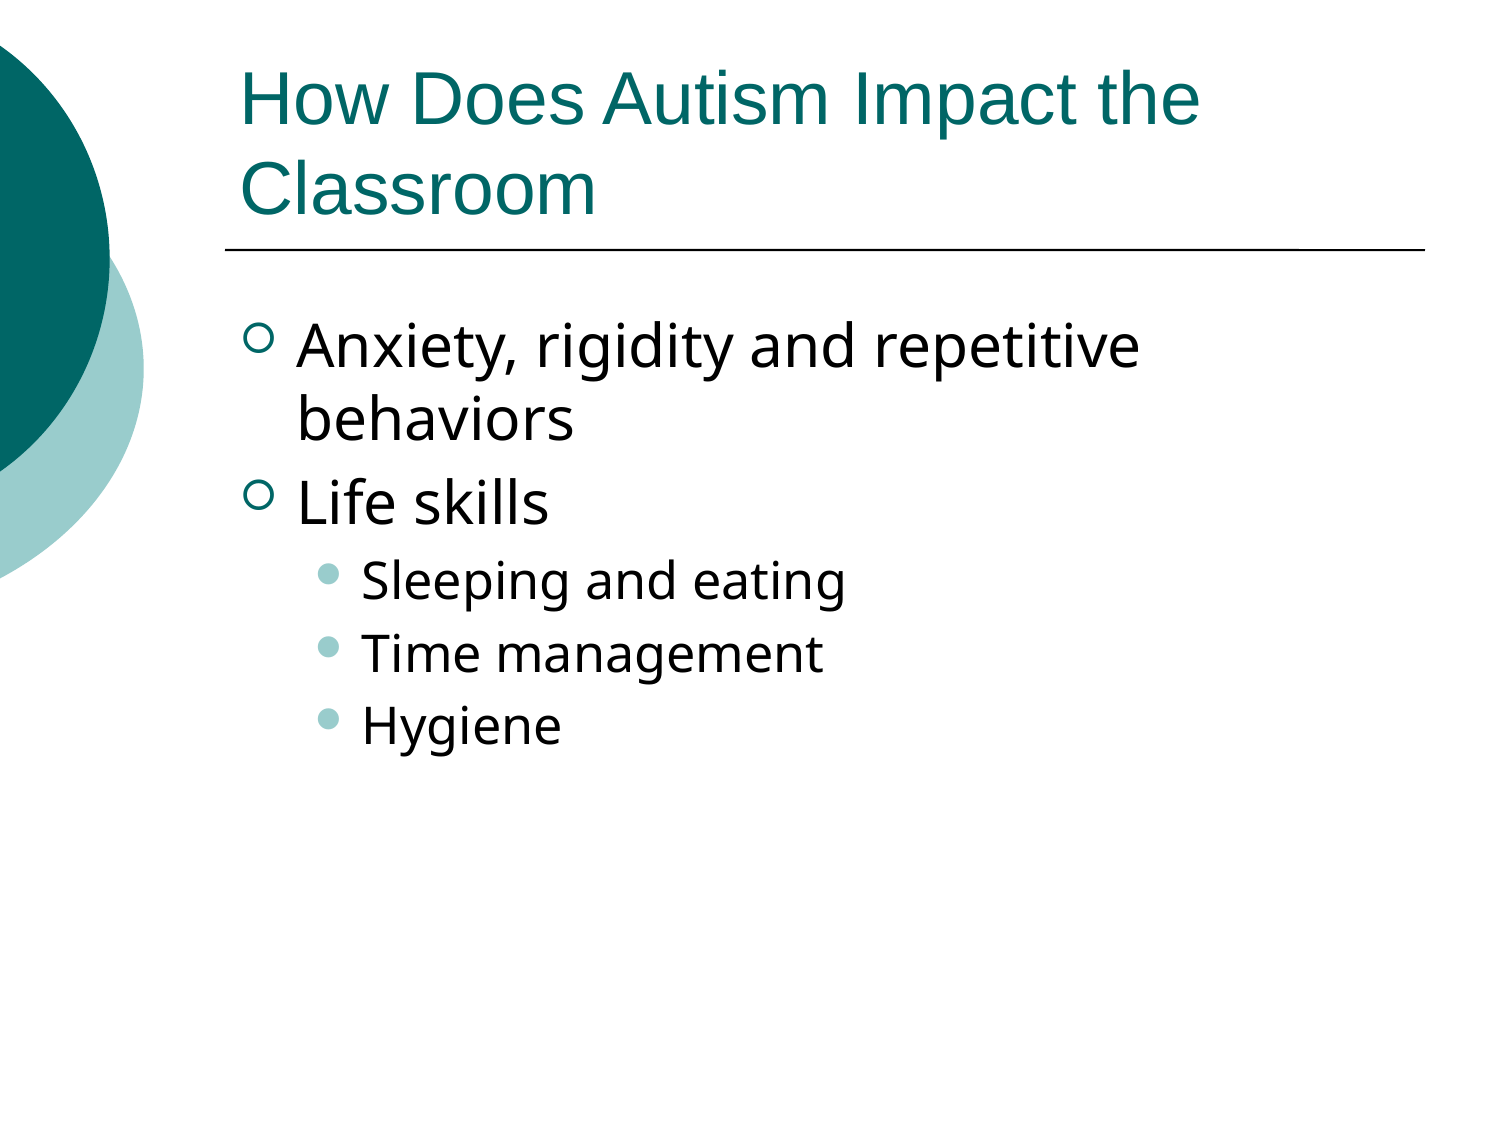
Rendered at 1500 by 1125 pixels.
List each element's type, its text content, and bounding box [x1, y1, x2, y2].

list Anxiety, rigidity and repetitive behaviors Life skills Sleeping and eating Time management Hygiene [224, 299, 1425, 975]
title How Does Autism Impact the Classroom [224, 49, 1425, 237]
